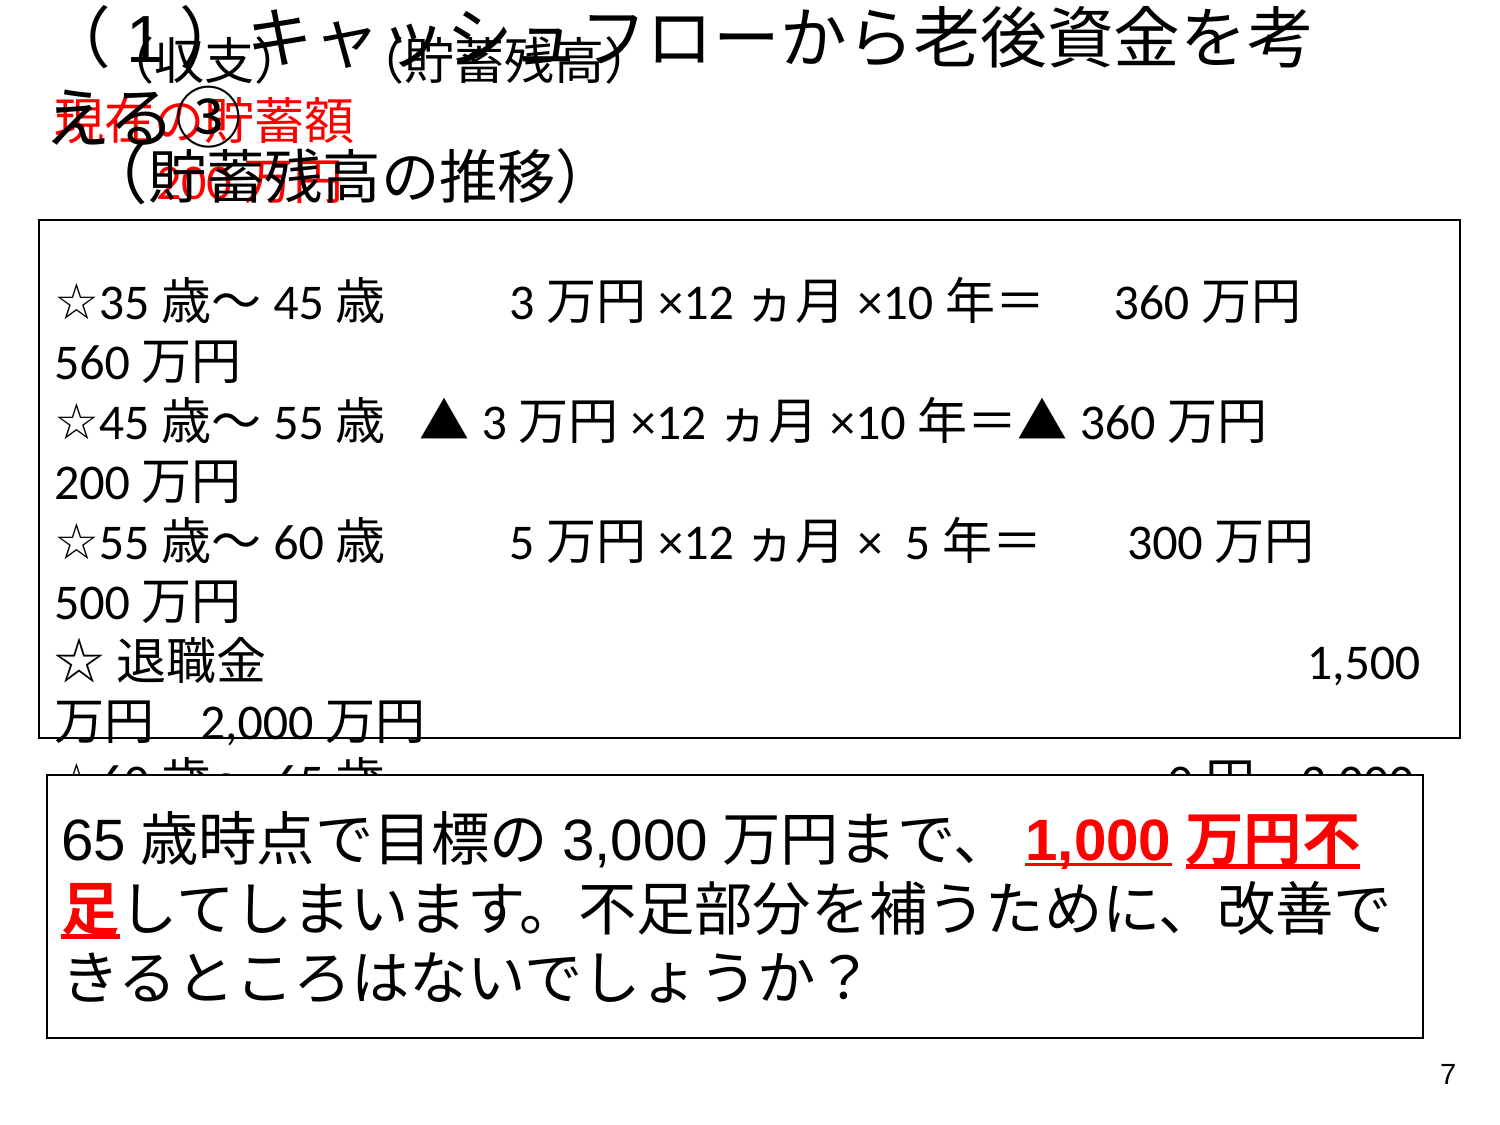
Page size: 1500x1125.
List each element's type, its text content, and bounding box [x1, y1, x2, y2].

slide_number 7 [1133, 1042, 1472, 1103]
text_box （1）キャッシュフローから老後資金を考える③ [29, 28, 1388, 124]
text_box （収支） （貯蓄残高） 現在の貯蓄額 200万円 ☆35歳〜45歳 3万円×12ヵ月×10年＝ 360万円 560万円 ☆45歳〜55歳 ▲3万円×12ヵ月×10年＝▲360万円 200万円 ☆55歳〜60歳 5万円×12ヵ月× 5年＝ 300万円 500万円 ☆退職金 1,500万円 2,000万円 ☆60歳〜65歳 0円 2,000万円 65歳時点での貯蓄額 2,000万円 [38, 220, 1461, 739]
text_box （貯蓄残高の推移） [0, 124, 1500, 220]
text_box 65歳時点で目標の3,000万円まで、1,000万円不足してしまいます。不足部分を補うために、改善できるところはないでしょうか？ [46, 774, 1424, 1039]
